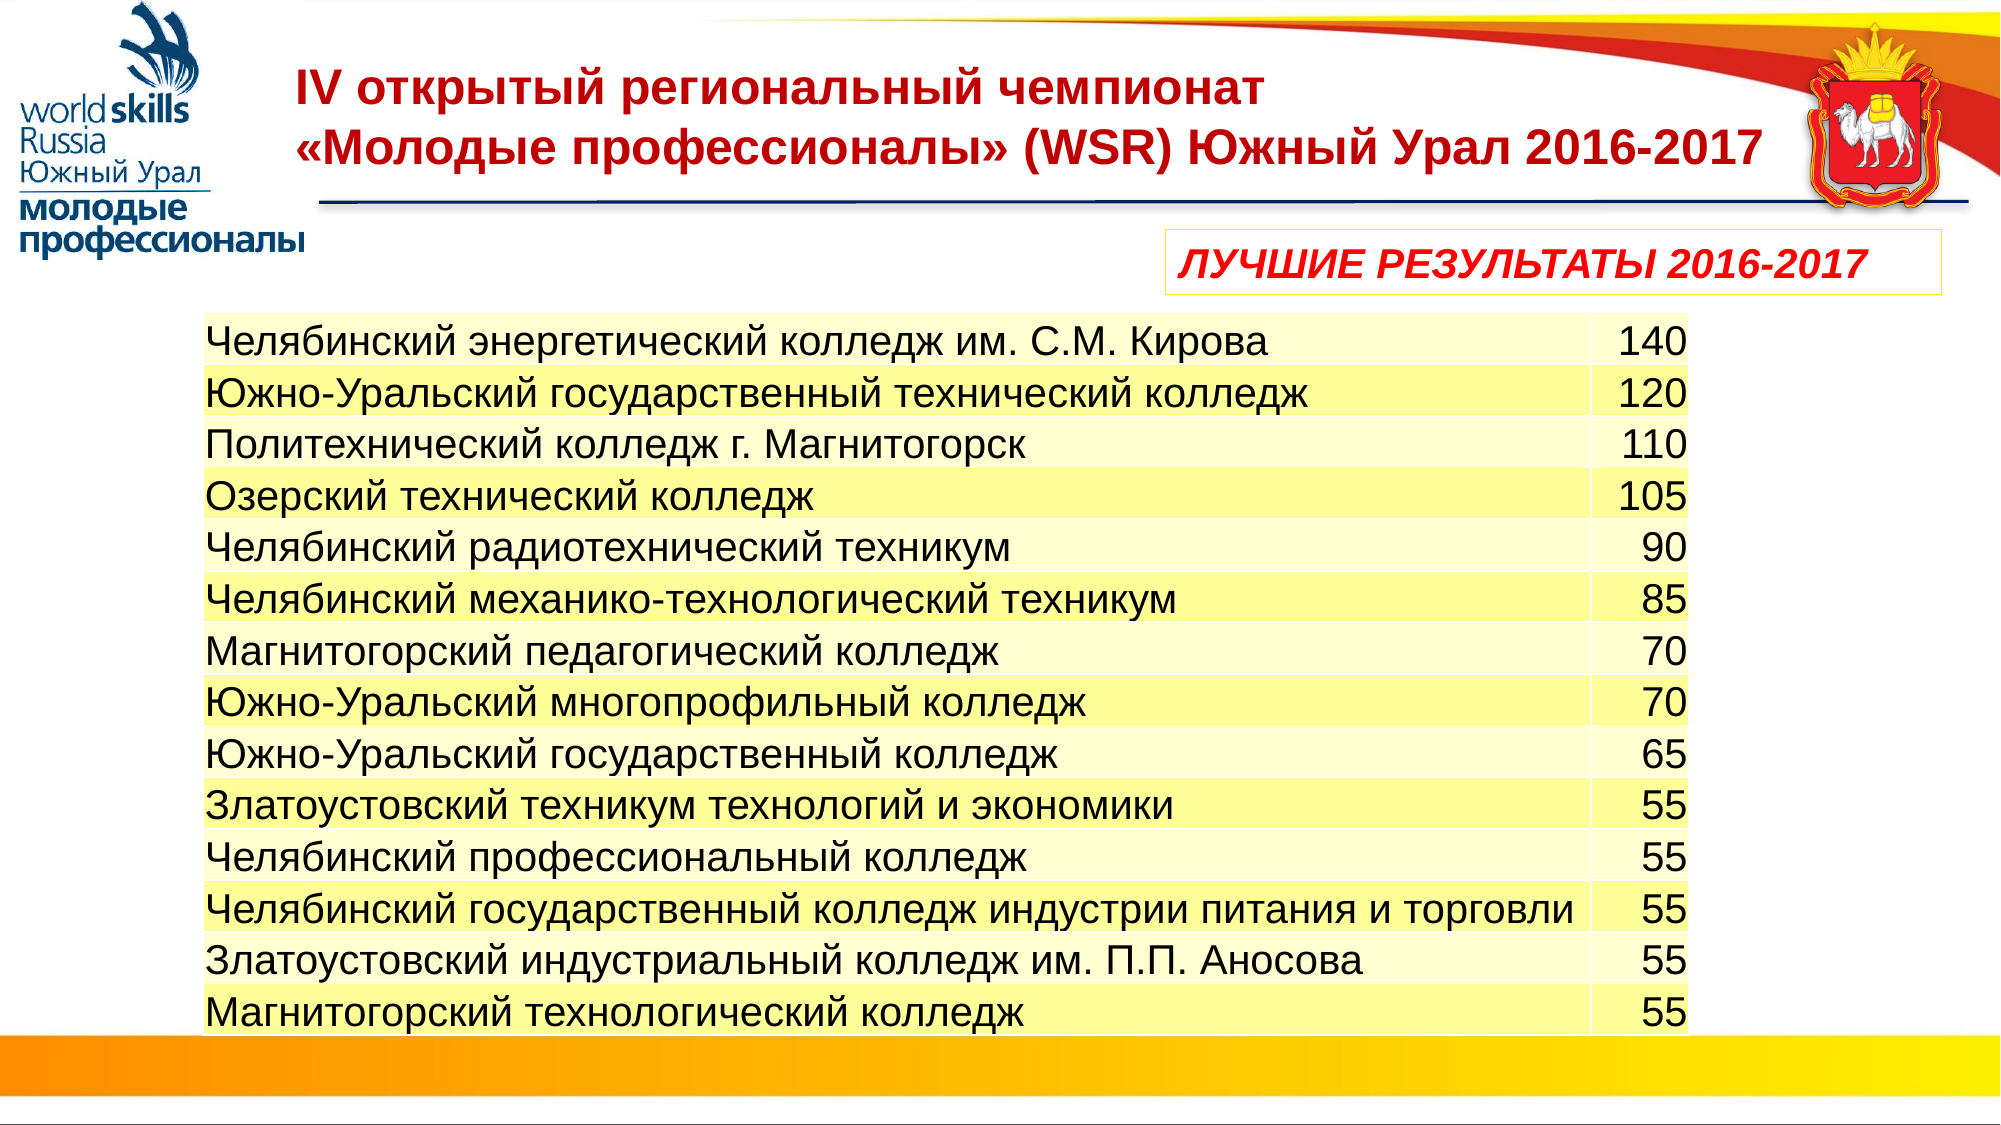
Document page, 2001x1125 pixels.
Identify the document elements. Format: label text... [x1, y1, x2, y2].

table_cell 65 [1592, 726, 1688, 776]
table_cell Златоустовский индустриальный колледж им. П.П. Аносова [204, 933, 1590, 983]
table_cell Магнитогорский технологический колледж [204, 984, 1590, 1034]
text_box IV открытый региональный чемпионат «Молодые профессионалы» (WSR) Южный Урал 2016-2017 [304, 0, 1956, 182]
table_cell 120 [1592, 365, 1688, 415]
table_cell Челябинский профессиональный колледж [204, 830, 1590, 879]
table_cell 110 [1592, 417, 1688, 467]
table_cell Южно-Уральский многопрофильный колледж [204, 675, 1590, 725]
table_header Челябинский энергетический колледж им. С.М. Кирова [204, 313, 1590, 363]
table_cell 55 [1592, 933, 1688, 983]
table_cell 55 [1592, 984, 1688, 1034]
table_header 140 [1592, 313, 1688, 363]
table_cell 55 [1592, 830, 1688, 879]
table_cell Озерский технический колледж [204, 468, 1590, 518]
table_cell Челябинский механико-технологический техникум [204, 572, 1590, 621]
table_cell Южно-Уральский государственный технический колледж [204, 365, 1590, 415]
table_cell 55 [1592, 778, 1688, 828]
table_cell Челябинский радиотехнический техникум [204, 520, 1590, 570]
table_cell 85 [1592, 572, 1688, 621]
table_cell Политехнический колледж г. Магнитогорск [204, 417, 1590, 467]
picture [0, 0, 2001, 1125]
table_cell Южно-Уральский государственный колледж [204, 726, 1590, 776]
table_cell Челябинский государственный колледж индустрии питания и торговли [204, 881, 1590, 931]
text_box ЛУЧШИЕ РЕЗУЛЬТАТЫ 2016-2017 [1165, 229, 1942, 295]
table_cell 90 [1592, 520, 1688, 570]
table_cell 55 [1592, 881, 1688, 931]
table_cell 70 [1592, 623, 1688, 673]
table_cell 105 [1592, 468, 1688, 518]
table_cell 70 [1592, 675, 1688, 725]
table_cell Златоустовский техникум технологий и экономики [204, 778, 1590, 828]
table_cell Магнитогорский педагогический колледж [204, 623, 1590, 673]
